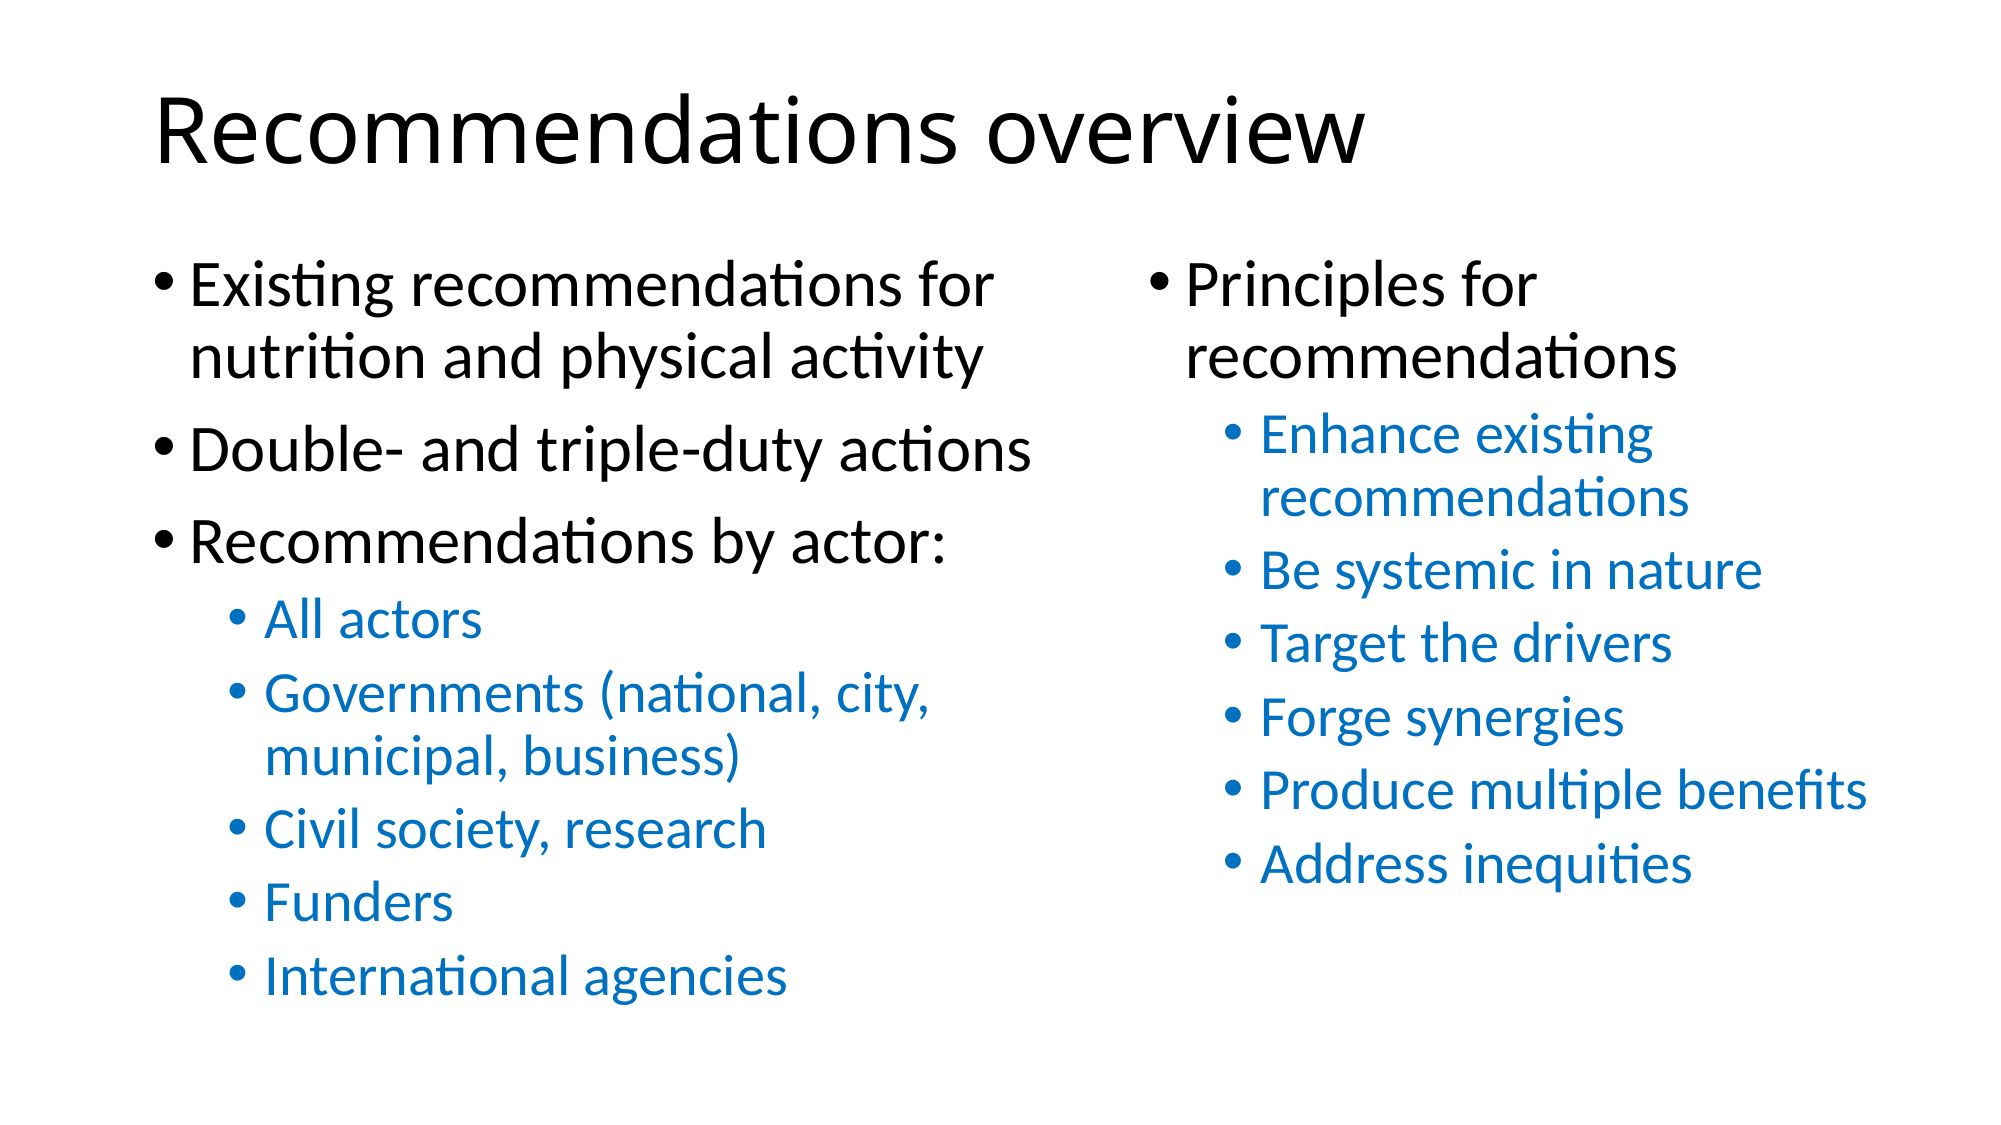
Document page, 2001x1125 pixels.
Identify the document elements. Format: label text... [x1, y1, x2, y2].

title Recommendations overview [137, 59, 1863, 209]
list Principles for recommendations Enhance existing recommendations Be systemic in nature Target the drivers Forge synergies Produce multiple benefits Address inequities [1132, 241, 1921, 744]
list Existing recommendations for nutrition and physical activity Double- and triple-duty actions Recommendations by actor: All actors Governments (national, city, municipal, business) Civil society, research Funders International agencies [137, 241, 1084, 1035]
